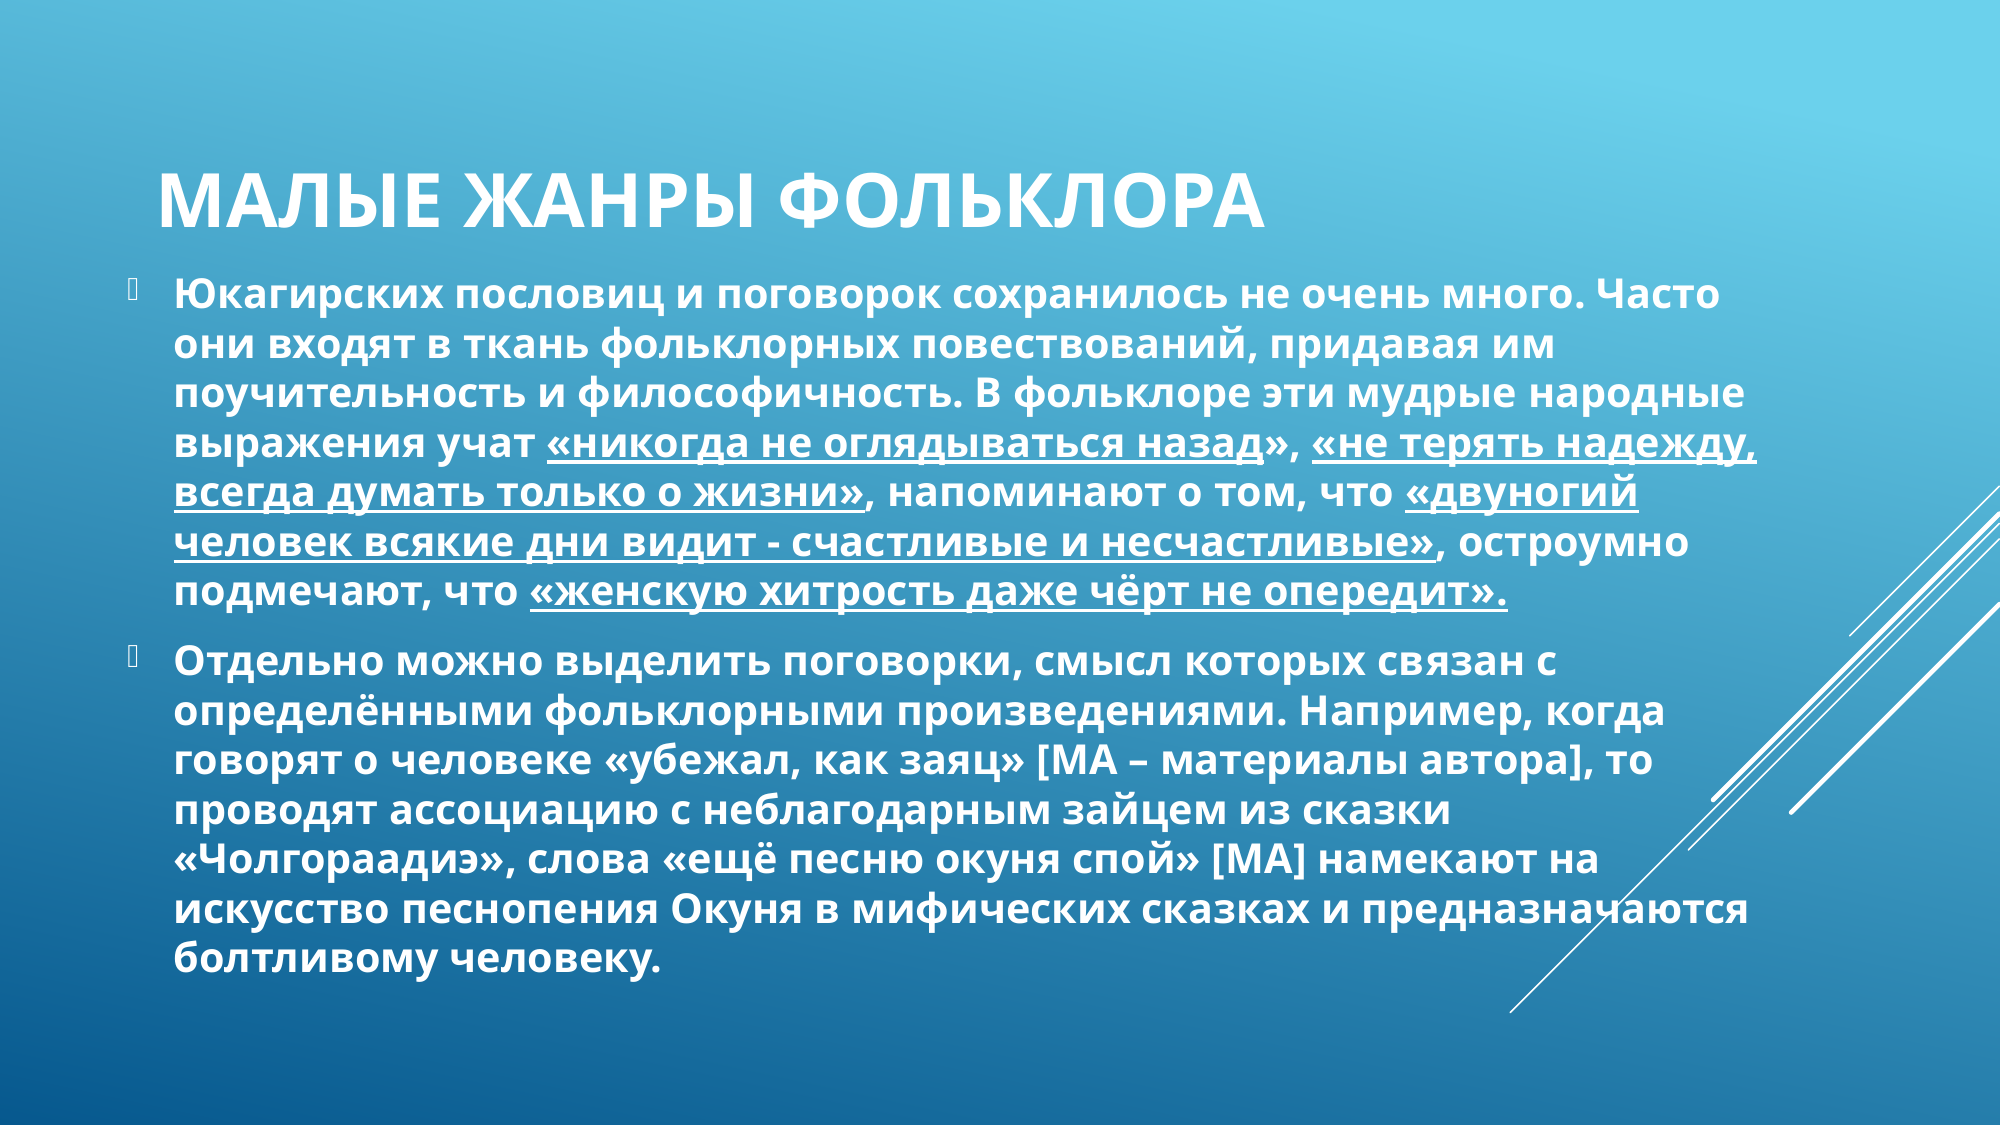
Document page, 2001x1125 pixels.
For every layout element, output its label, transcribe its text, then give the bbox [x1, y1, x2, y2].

title Малые жанры фольклора [140, 74, 1541, 256]
list Юкагирских пословиц и поговорок сохранилось не очень много. Часто они входят в ткань фольклорных повествований, придавая им поучительность и философичность. В фольклоре эти мудрые народные выражения учат «никогда не оглядываться назад», «не терять надежду, всегда думать только о жизни», напоминают о том, что «двуногий человек всякие дни видит - счастливые и несчастливые», остроумно подмечают, что «женскую хитрость даже чёрт не опередит». Отдельно можно выделить поговорки, смысл которых связан с определёнными фольклорными произведениями. Например, когда говорят о человеке «убежал, как заяц» [МА – материалы автора], то проводят ассоциацию с неблагодарным зайцем из сказки «Чолгораадиэ», слова «ещё песню окуня спой» [МА] намекают на искусство песнопения Окуня в мифических сказках и предназначаются болтливому человеку. [112, 256, 1821, 993]
